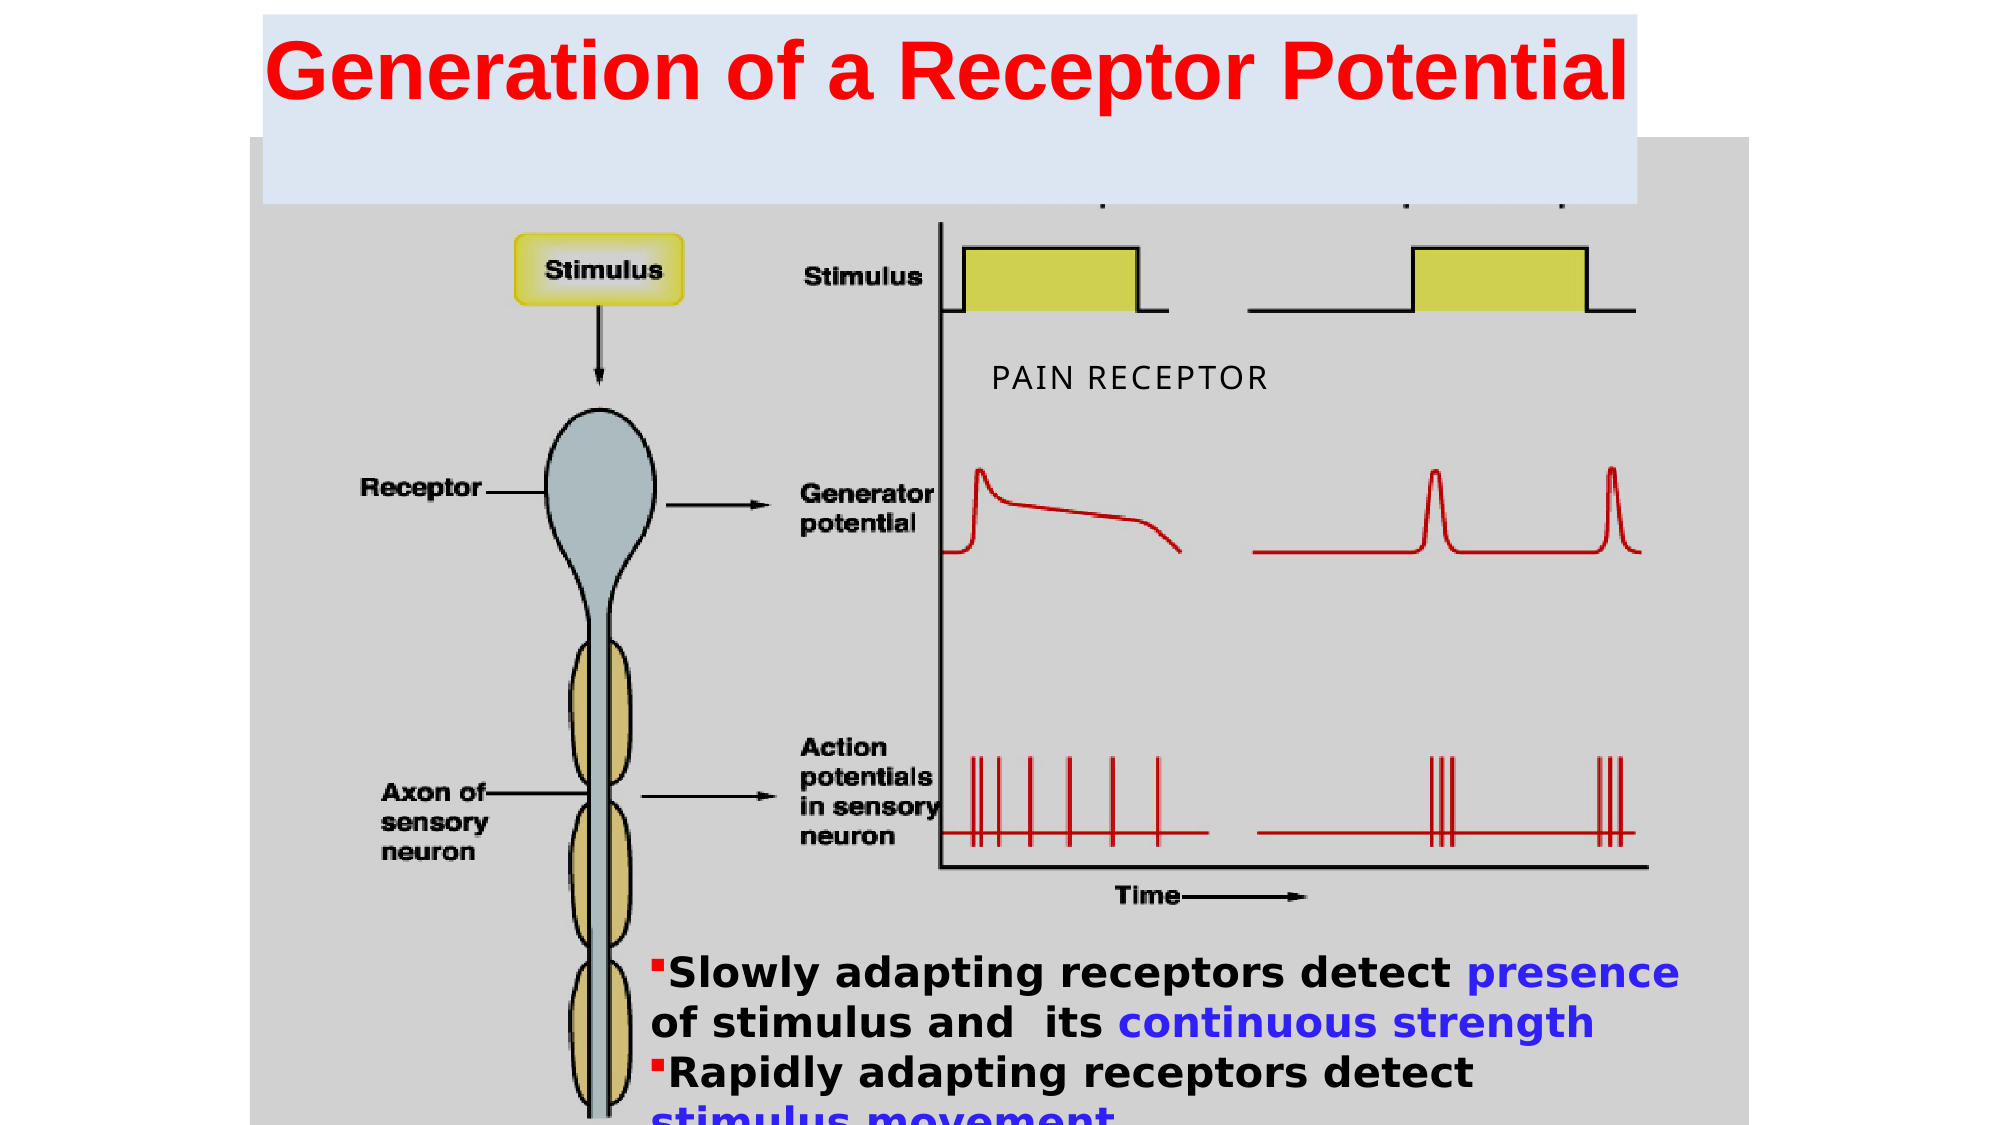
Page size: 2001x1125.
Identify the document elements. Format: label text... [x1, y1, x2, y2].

text_box [249, 0, 1750, 133]
text_box Slowly adapting receptors detect presence of stimulus and its continuous strength Rapidly adapting receptors detect stimulus movement [648, 943, 1690, 1125]
text_box PAIN RECEPTOR [988, 354, 1293, 396]
text_box [249, 137, 1749, 1125]
title Generation of a Receptor Potential [262, 14, 1638, 205]
